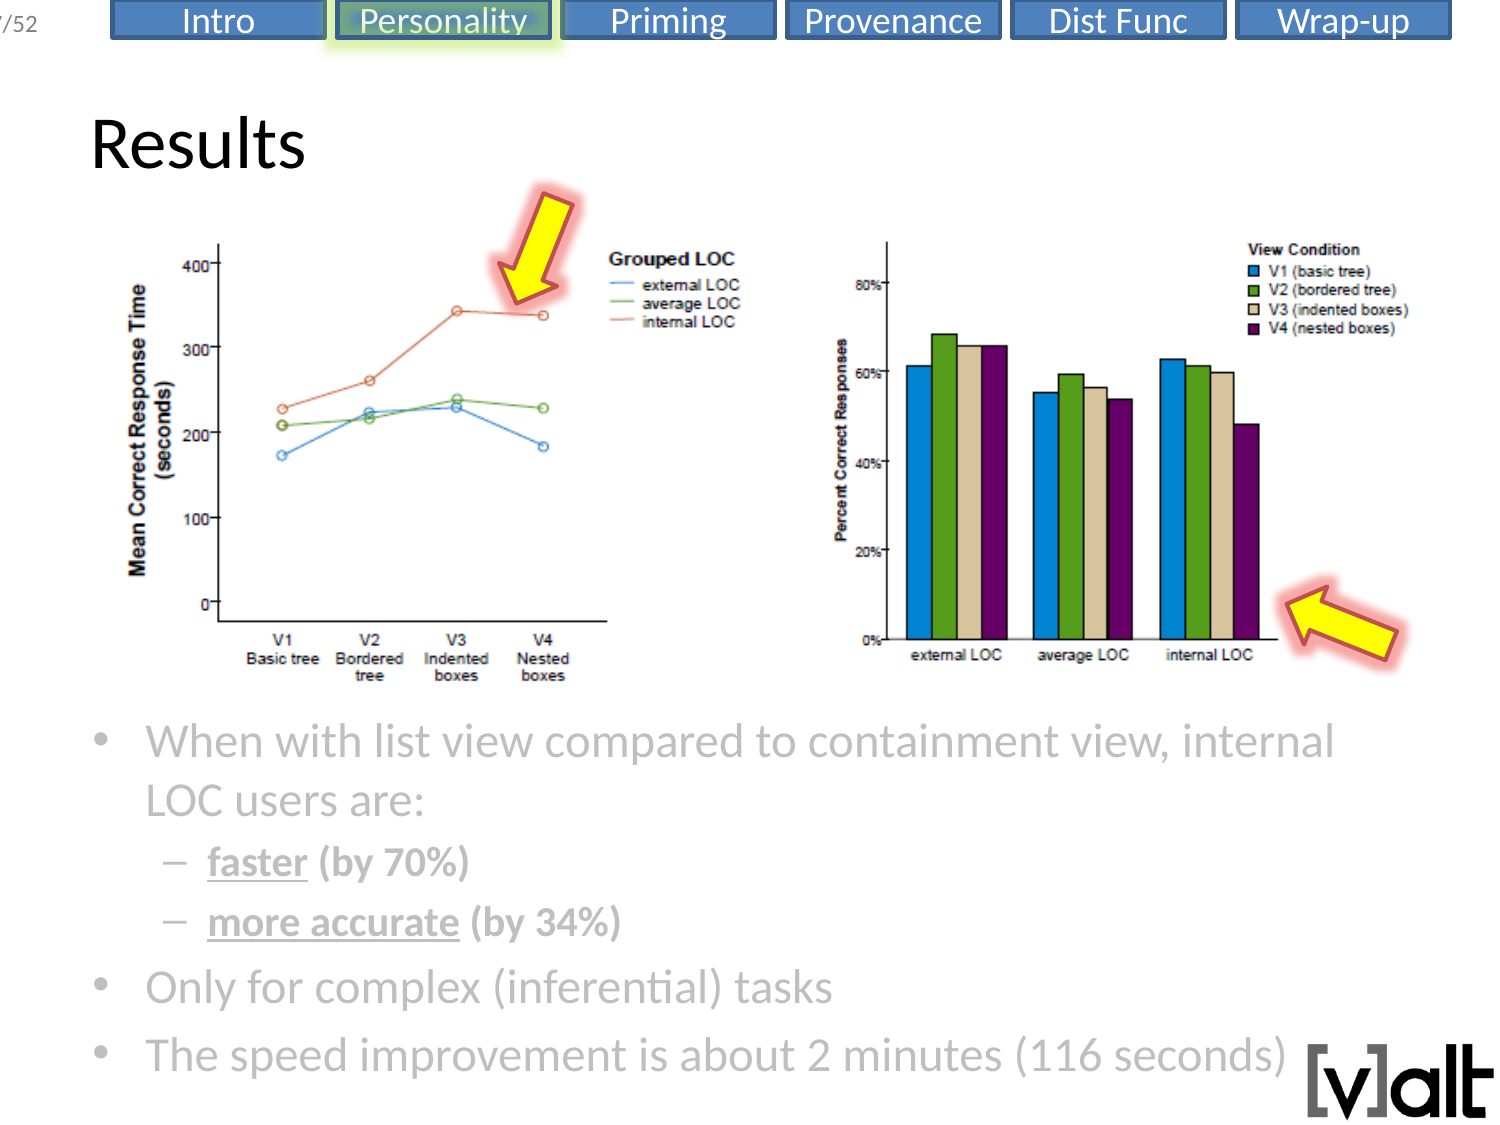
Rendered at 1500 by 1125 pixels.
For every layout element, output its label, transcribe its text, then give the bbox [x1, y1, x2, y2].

picture [1299, 1034, 1500, 1125]
list When with list view compared to containment view, internal LOC users are: faster (by 70%) more accurate (by 34%) Only for complex (inferential) tasks The speed improvement is about 2 minutes (116 seconds) [77, 701, 1428, 1089]
picture [807, 212, 1430, 700]
picture [99, 187, 753, 713]
text_box [335, 0, 552, 40]
title Results [75, 45, 1425, 233]
